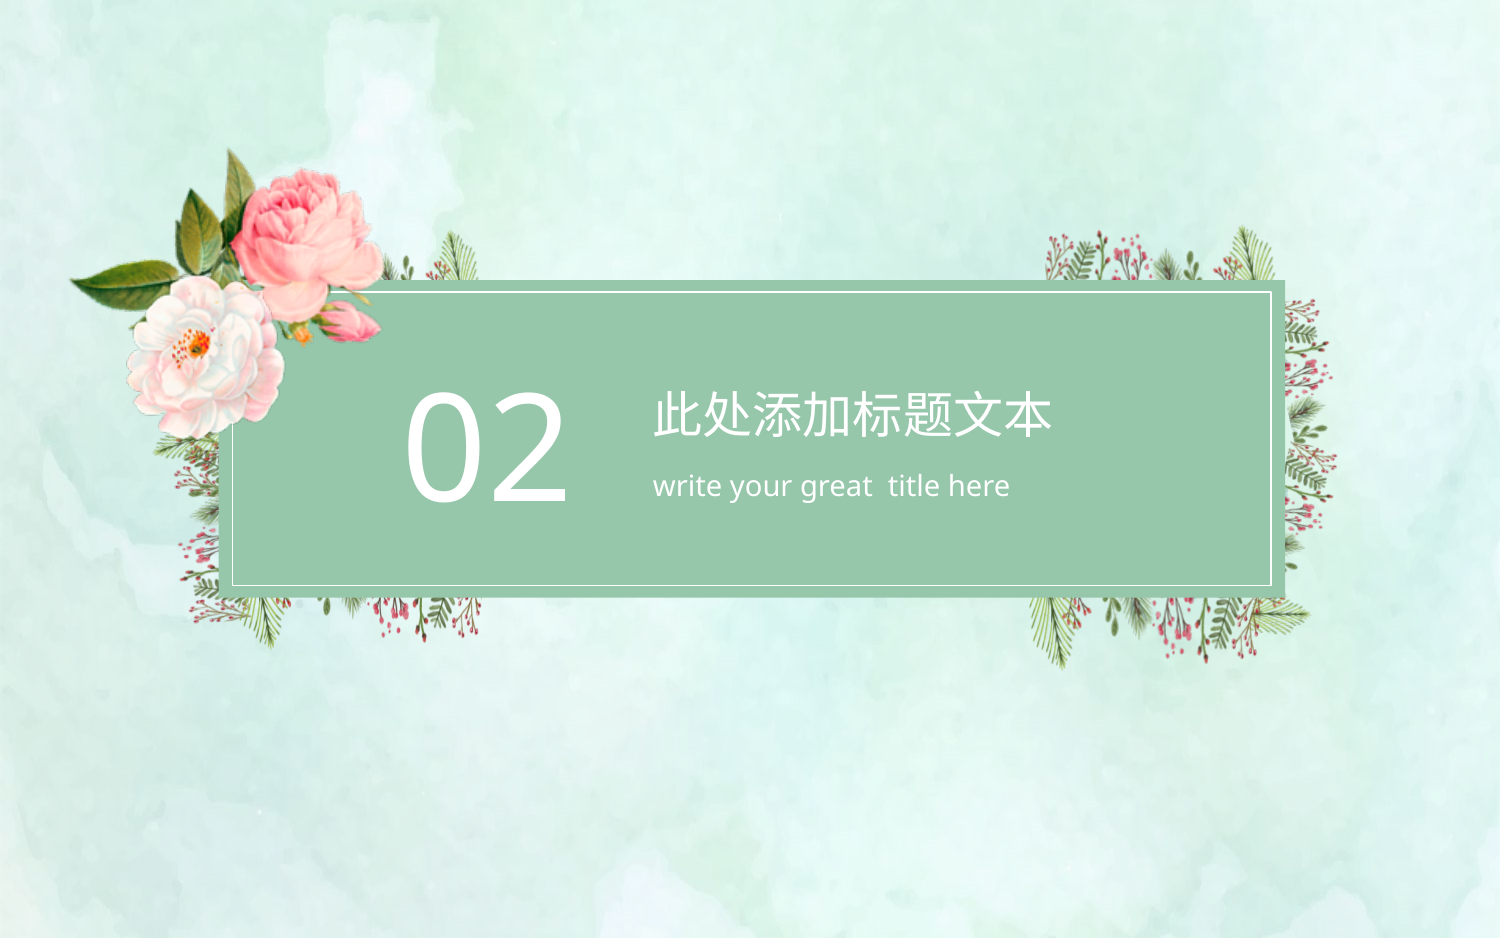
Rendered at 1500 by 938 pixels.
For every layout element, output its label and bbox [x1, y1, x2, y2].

picture [22, 43, 532, 685]
picture [999, 198, 1430, 706]
text_box [218, 279, 1286, 598]
